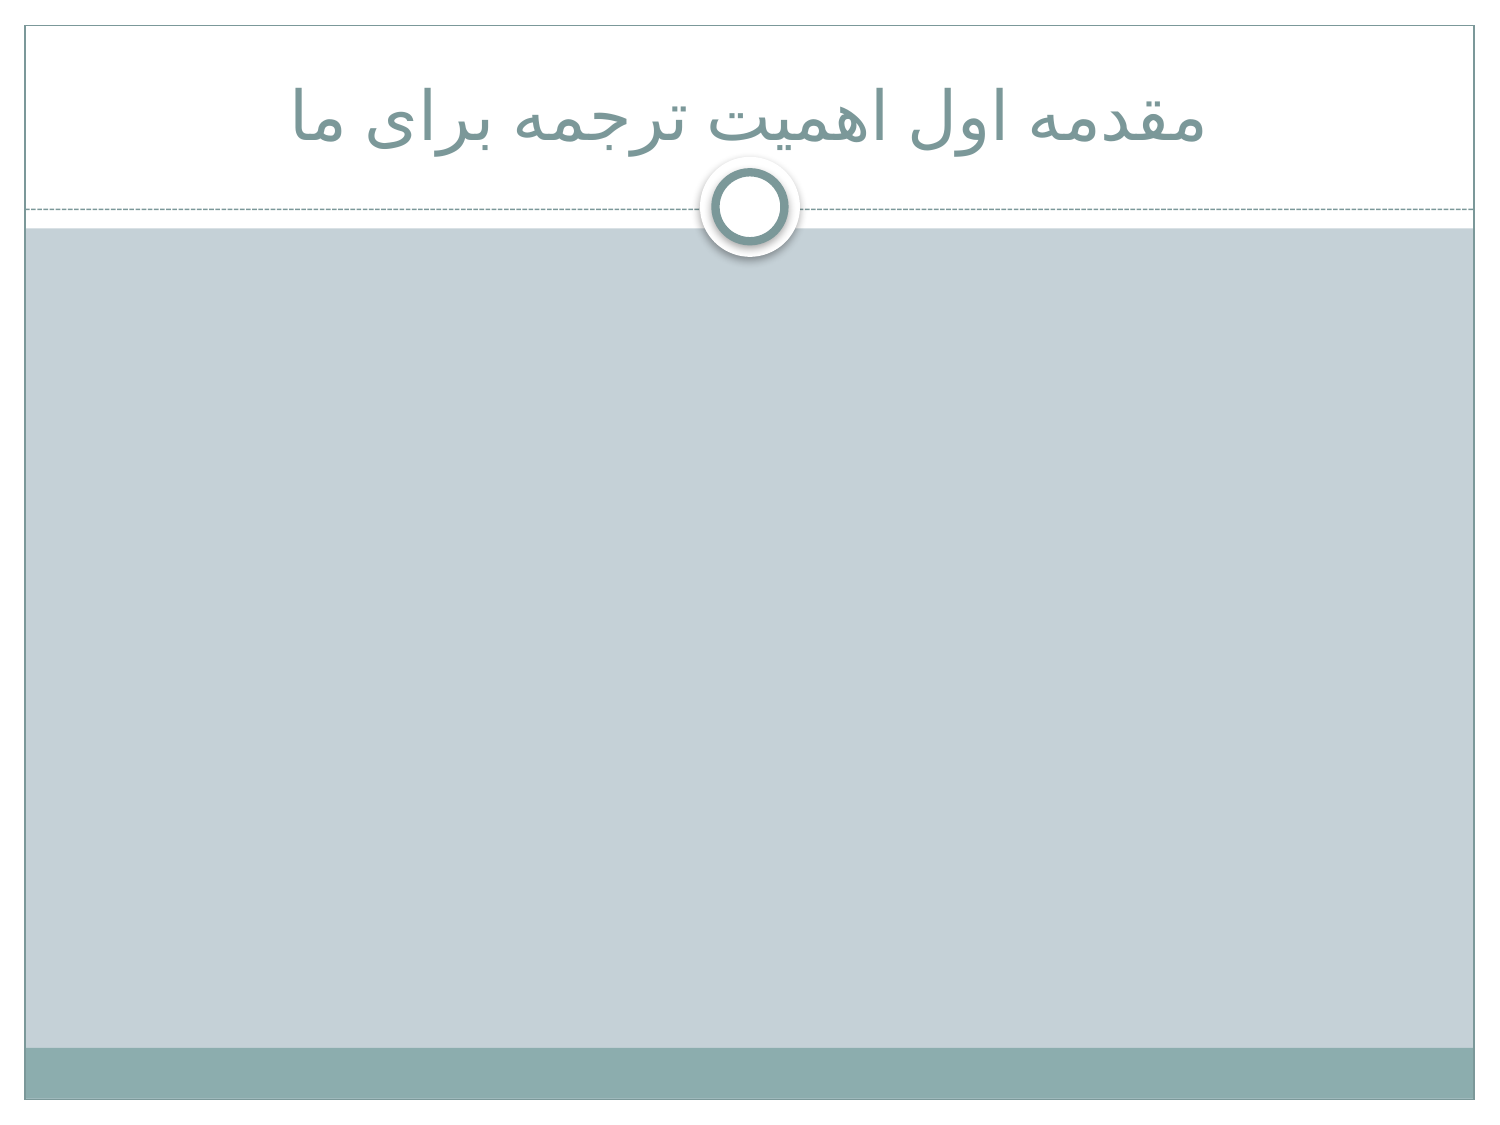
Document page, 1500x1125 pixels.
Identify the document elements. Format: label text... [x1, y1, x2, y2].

title مقدمه اول اهمیت ترجمه برای ما [49, 37, 1450, 162]
